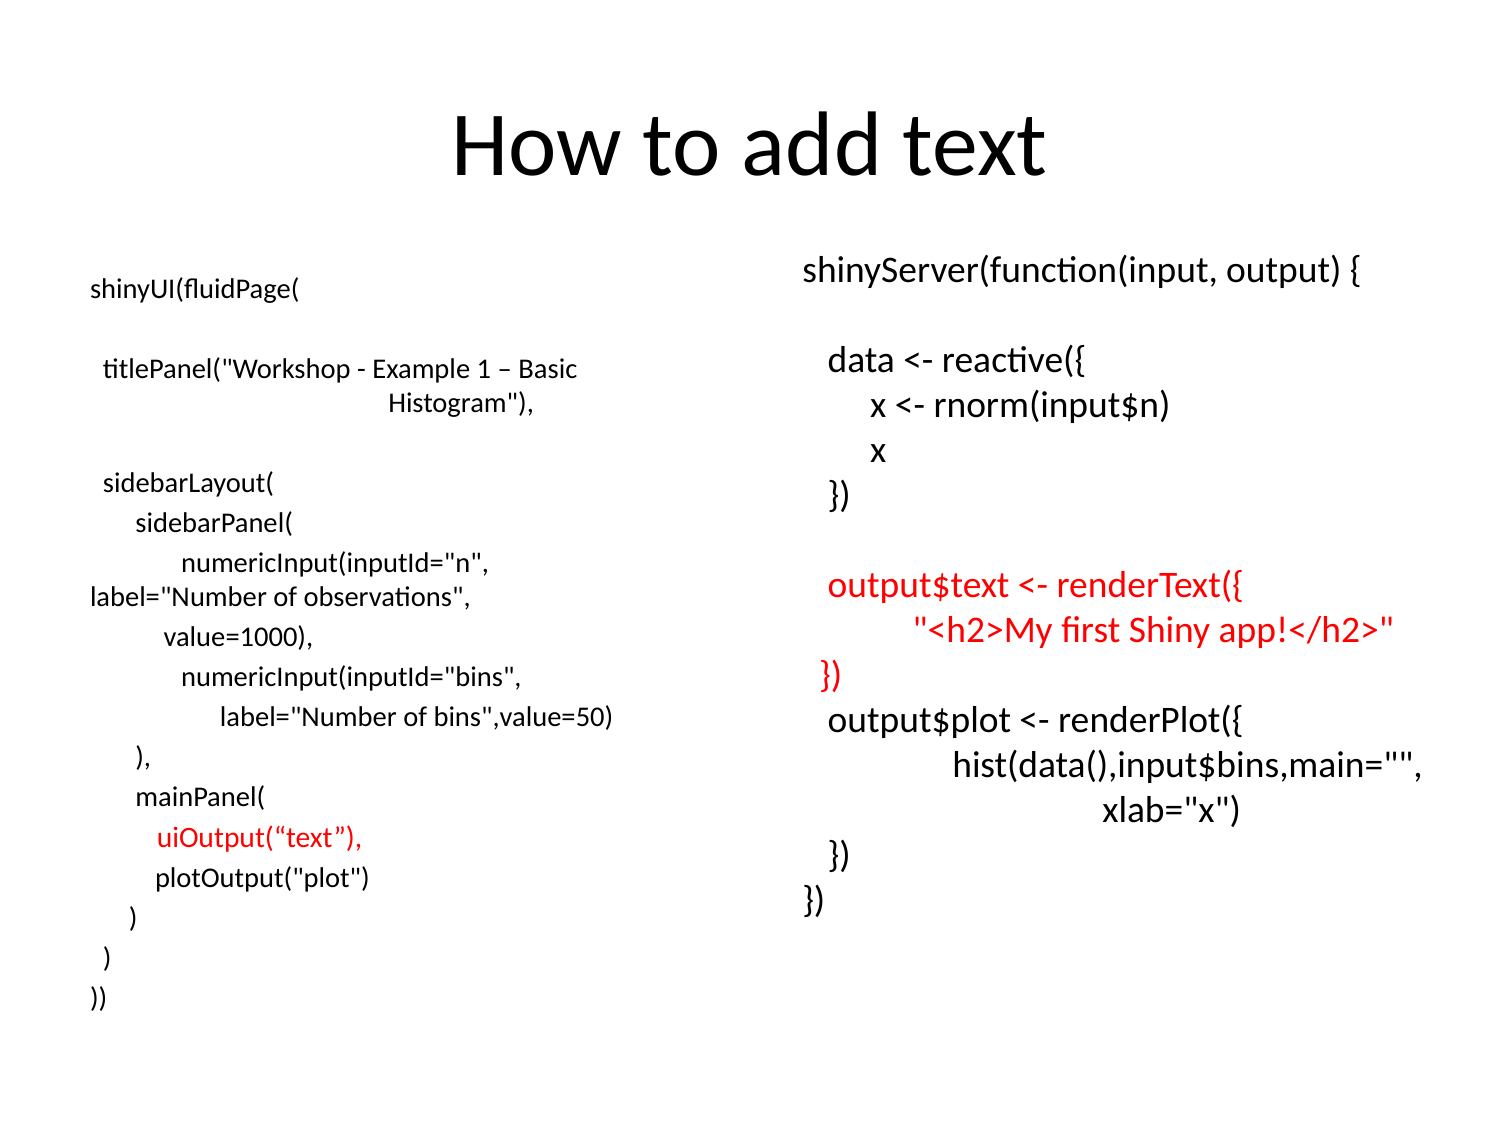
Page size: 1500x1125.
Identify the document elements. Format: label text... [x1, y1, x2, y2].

list shinyUI(fluidPage( titlePanel("Workshop - Example 1 – Basic Histogram"), sidebarLayout( sidebarPanel( numericInput(inputId="n", label="Number of observations", value=1000), numericInput(inputId="bins", label="Number of bins",value=50) ), mainPanel( uiOutput(“text”), plotOutput("plot") ) ) )) [75, 262, 713, 1038]
title How to add text [75, 45, 1425, 233]
text_box shinyServer(function(input, output) { data <- reactive({ x <- rnorm(input$n) x }) output$text <- renderText({ "<h2>My first Shiny app!</h2>" }) output$plot <- renderPlot({ hist(data(),input$bins,main="", xlab="x") }) }) [787, 237, 1475, 928]
